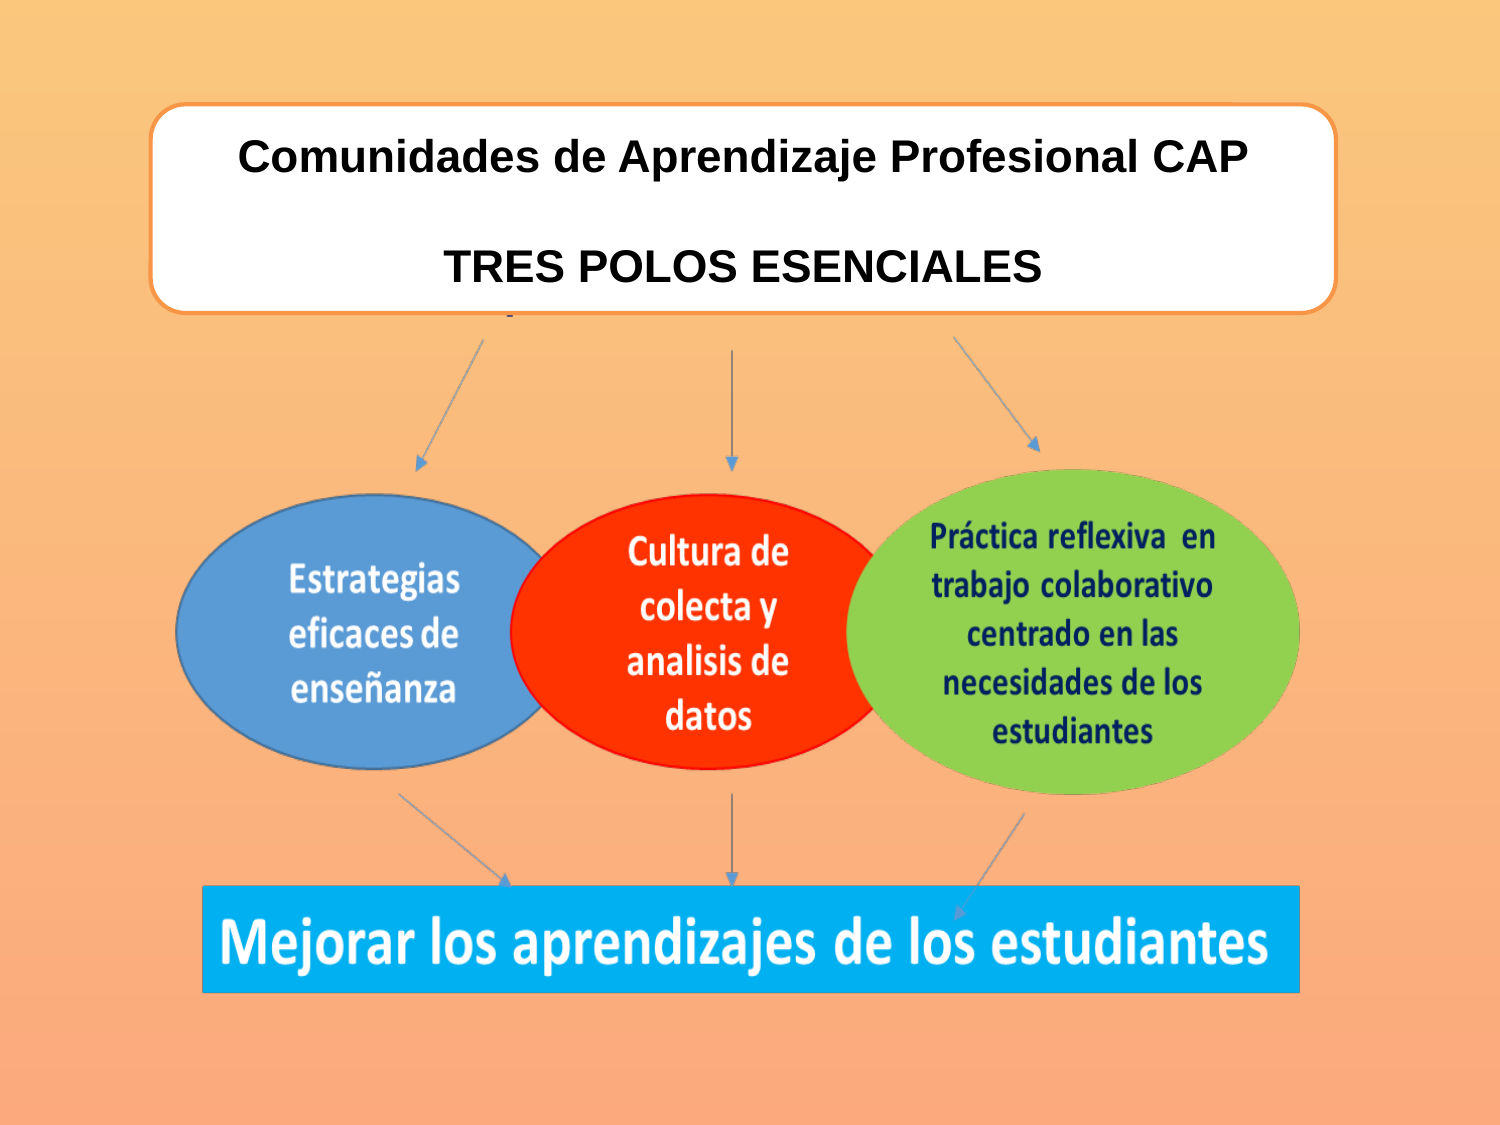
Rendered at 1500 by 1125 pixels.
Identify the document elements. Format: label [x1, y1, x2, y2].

picture [128, 76, 1343, 1026]
